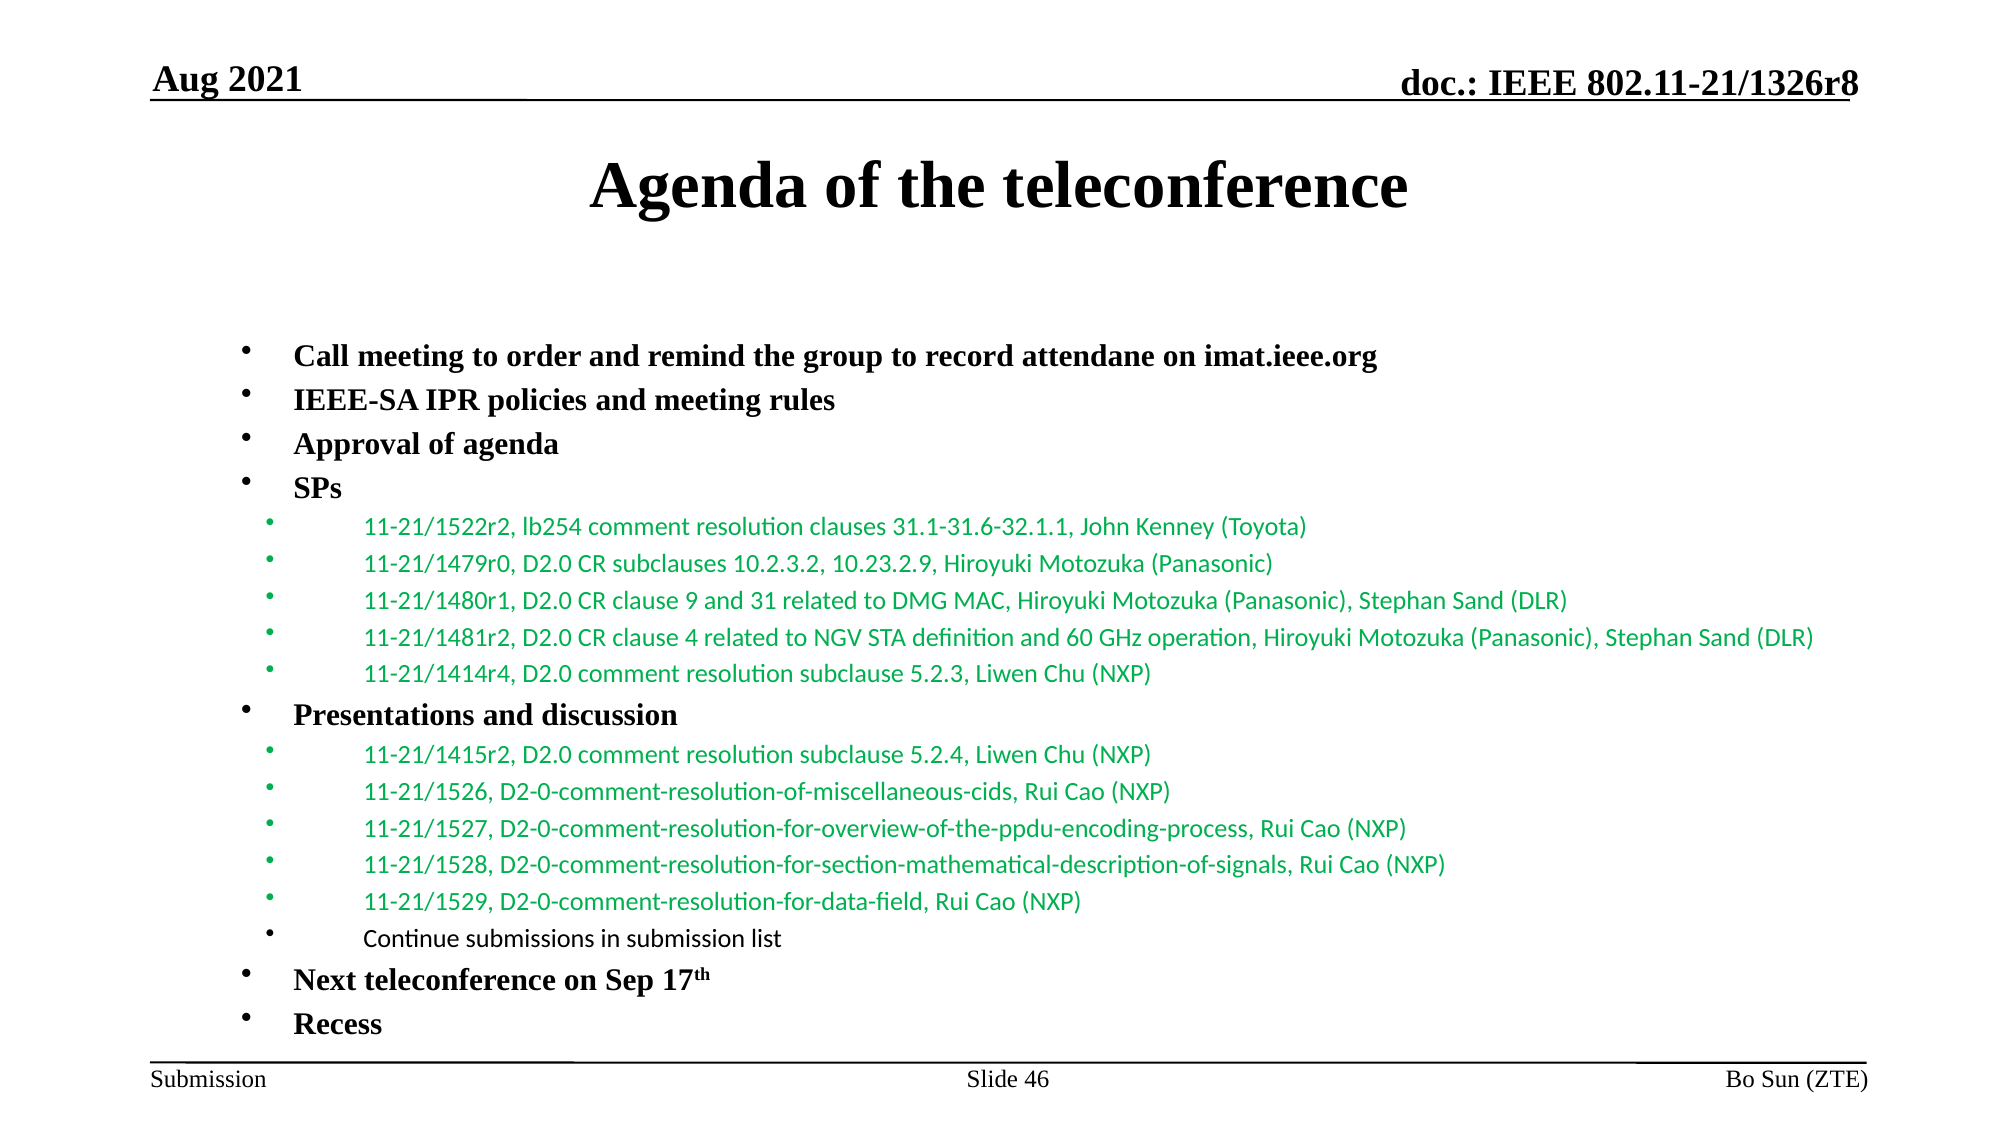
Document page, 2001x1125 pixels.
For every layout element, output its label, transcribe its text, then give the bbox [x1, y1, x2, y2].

text_box Agenda of the teleconference [362, 99, 1638, 262]
text_box Call meeting to order and remind the group to record attendane on imat.ieee.org IEEE-SA IPR policies and meeting rules Approval of agenda SPs 11-21/1522r2, lb254 comment resolution clauses 31.1-31.6-32.1.1, John Kenney (Toyota) 11-21/1479r0, D2.0 CR subclauses 10.2.3.2, 10.23.2.9, Hiroyuki Motozuka (Panasonic) 11-21/1480r1, D2.0 CR clause 9 and 31 related to DMG MAC, Hiroyuki Motozuka (Panasonic), Stephan Sand (DLR) 11-21/1481r2, D2.0 CR clause 4 related to NGV STA definition and 60 GHz operation, Hiroyuki Motozuka (Panasonic), Stephan Sand (DLR) 11-21/1414r4, D2.0 comment resolution subclause 5.2.3, Liwen Chu (NXP) Presentations and discussion 11-21/1415r2, D2.0 comment resolution subclause 5.2.4, Liwen Chu (NXP) 11-21/1526, D2-0-comment-resolution-of-miscellaneous-cids, Rui Cao (NXP) 11-21/1527, D2-0-comment-resolution-for-overview-of-the-ppdu-encoding-process, Rui Cao (NXP) 11-21/1528, D2-0-comment-resolution-for-section-mathematical-description-of-signals, Rui Cao (NXP) 11-21/1529, D2-0-comment-resolution-for-data-field, Rui Cao (NXP) Continue submissions in submission list Next teleconference on Sep 17th Recess [225, 327, 1855, 1049]
slide_number Slide 46 [949, 1061, 1067, 1123]
footer Bo Sun (ZTE) [1171, 1061, 1869, 1093]
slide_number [152, 54, 563, 100]
